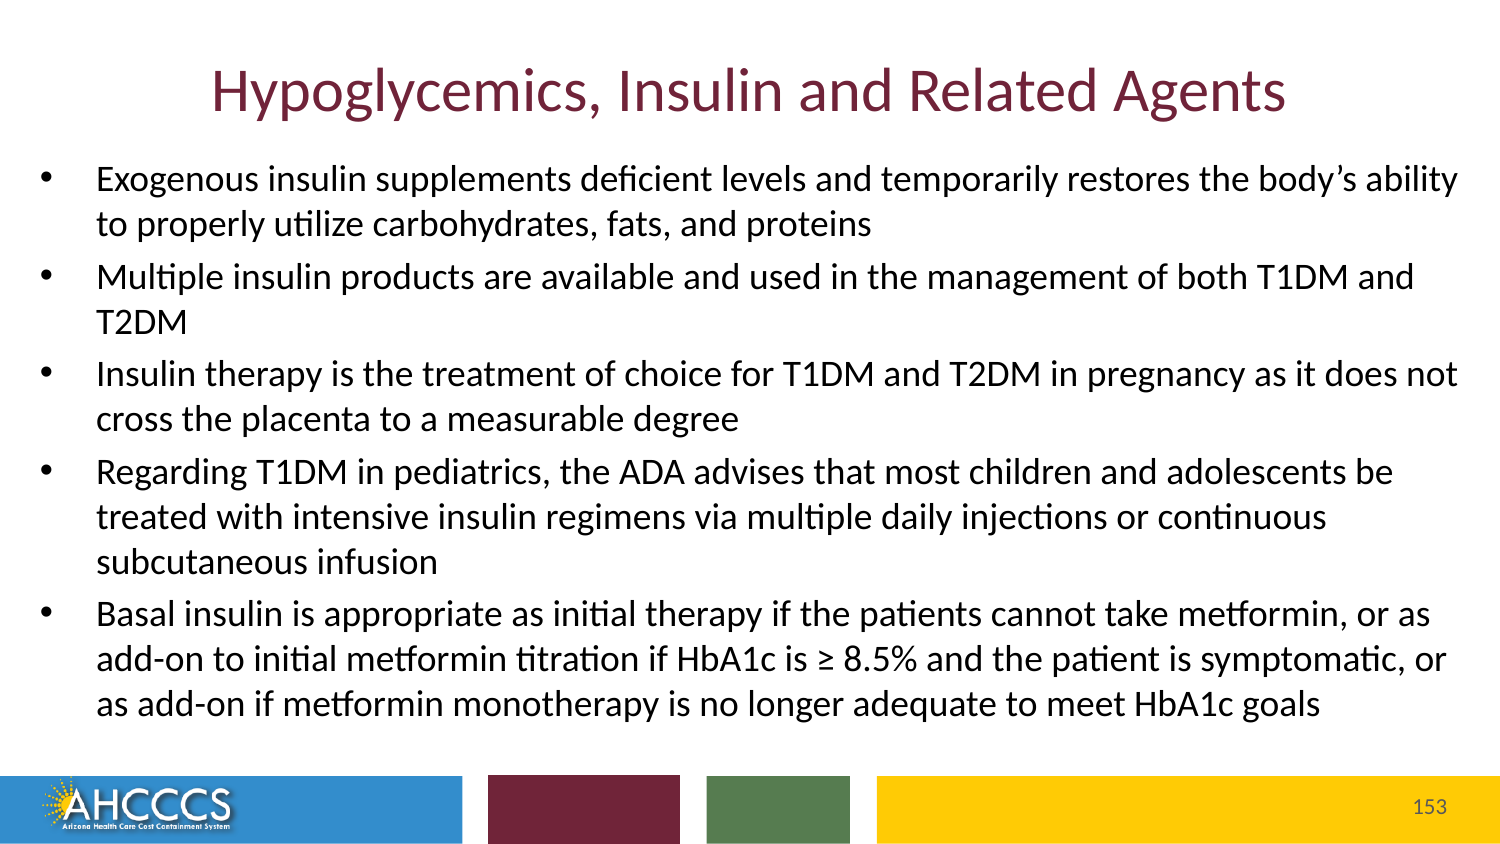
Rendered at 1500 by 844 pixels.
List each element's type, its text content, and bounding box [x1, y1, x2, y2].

title Hypoglycemics, Insulin and Related Agents [75, 22, 1425, 146]
picture [42, 776, 230, 830]
list Exogenous insulin supplements deficient levels and temporarily restores the body’s ability to properly utilize carbohydrates, fats, and proteins Multiple insulin products are available and used in the management of both T1DM and T2DM Insulin therapy is the treatment of choice for T1DM and T2DM in pregnancy as it does not cross the placenta to a measurable degree Regarding T1DM in pediatrics, the ADA advises that most children and adolescents be treated with intensive insulin regimens via multiple daily injections or continuous subcutaneous infusion Basal insulin is appropriate as initial therapy if the patients cannot take metformin, or as add-on to initial metformin titration if HbA1c is ≥ 8.5% and the patient is symptomatic, or as add-on if metformin monotherapy is no longer adequate to meet HbA1c goals [24, 146, 1475, 692]
